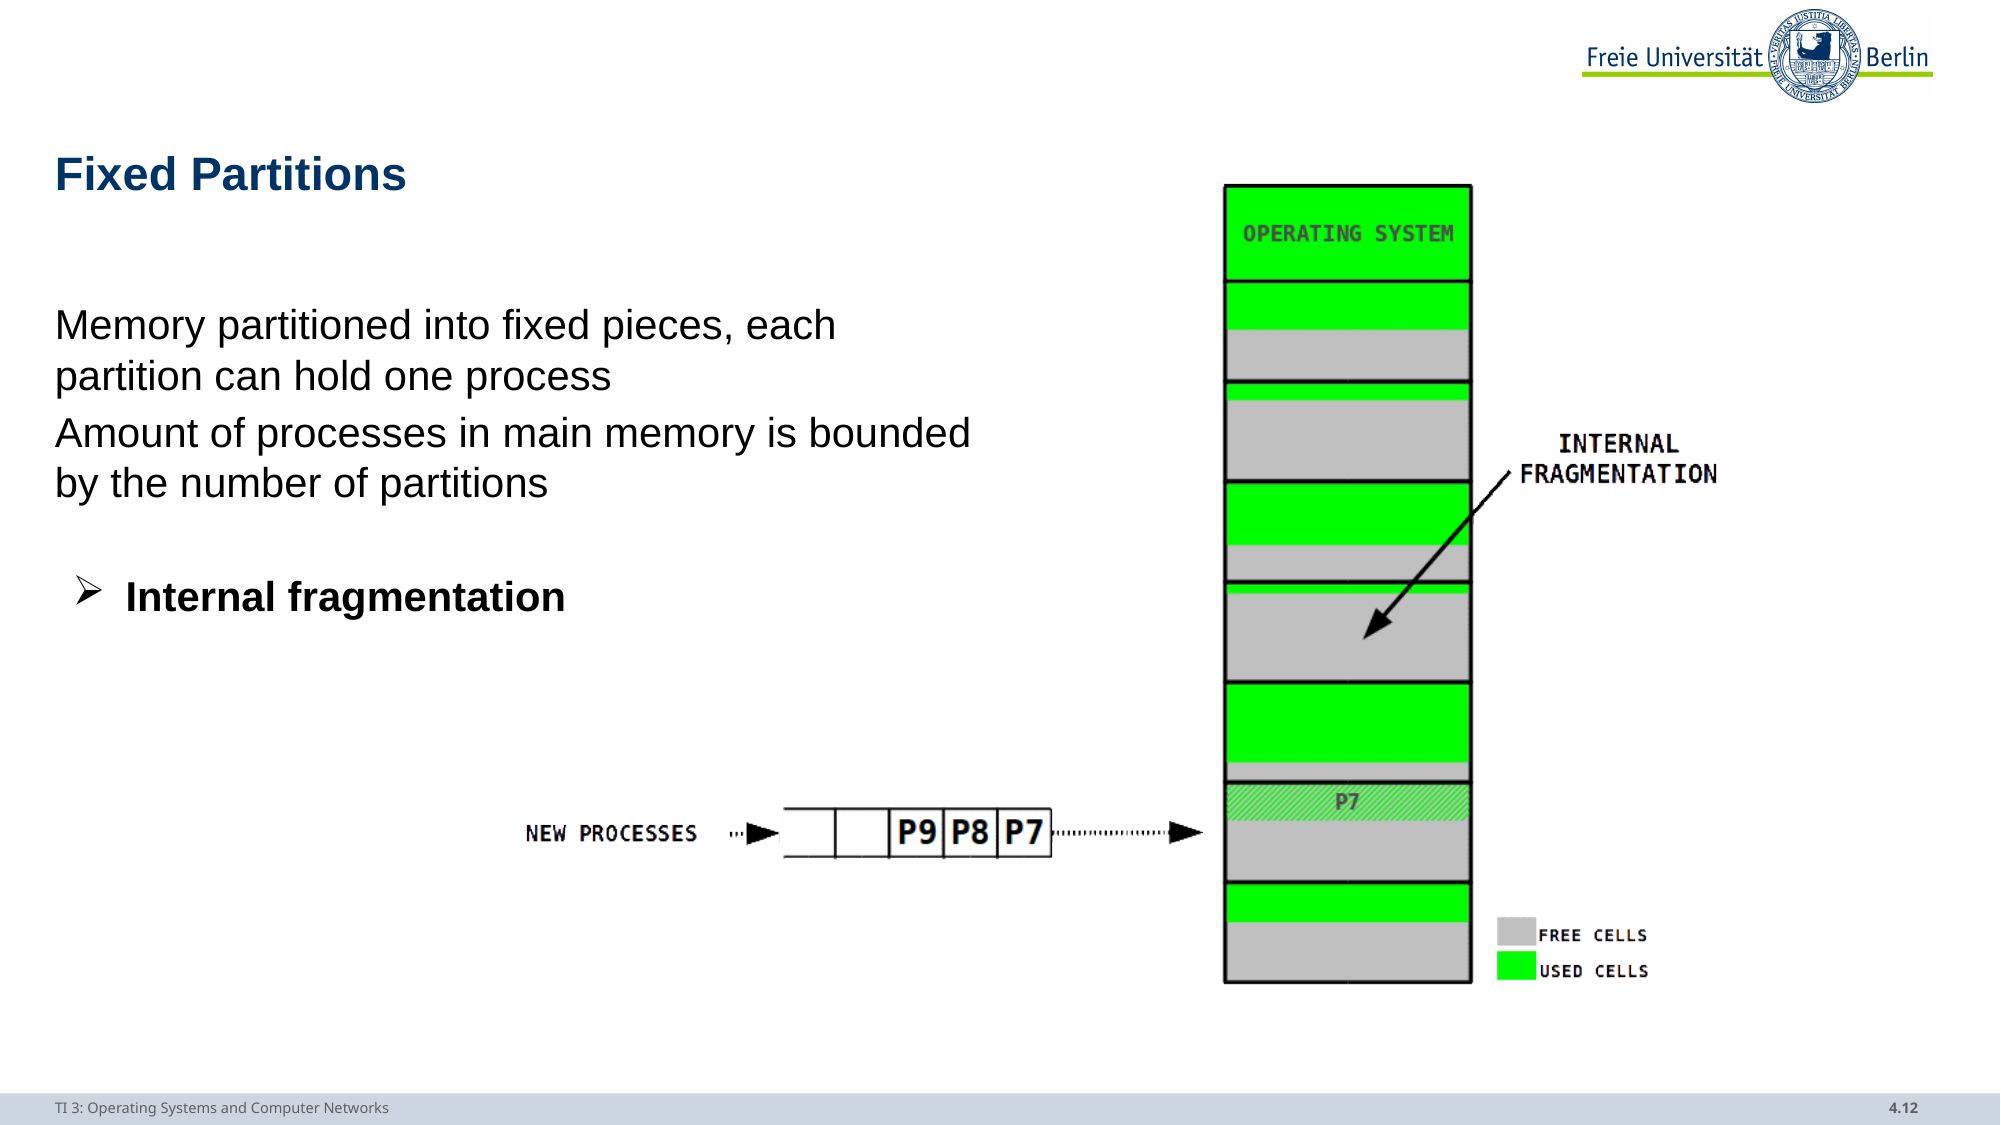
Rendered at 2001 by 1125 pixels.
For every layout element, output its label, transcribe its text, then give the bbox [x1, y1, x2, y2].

title Fixed Partitions [54, 117, 1946, 188]
list Memory partitioned into fixed pieces, each partition can hold one process Amount of processes in main memory is bounded by the number of partitions Internal fragmentation [54, 296, 984, 1037]
picture [1582, 9, 1933, 103]
footer TI 3: Operating Systems and Computer Networks [54, 1091, 1363, 1125]
picture [515, 172, 1732, 1000]
